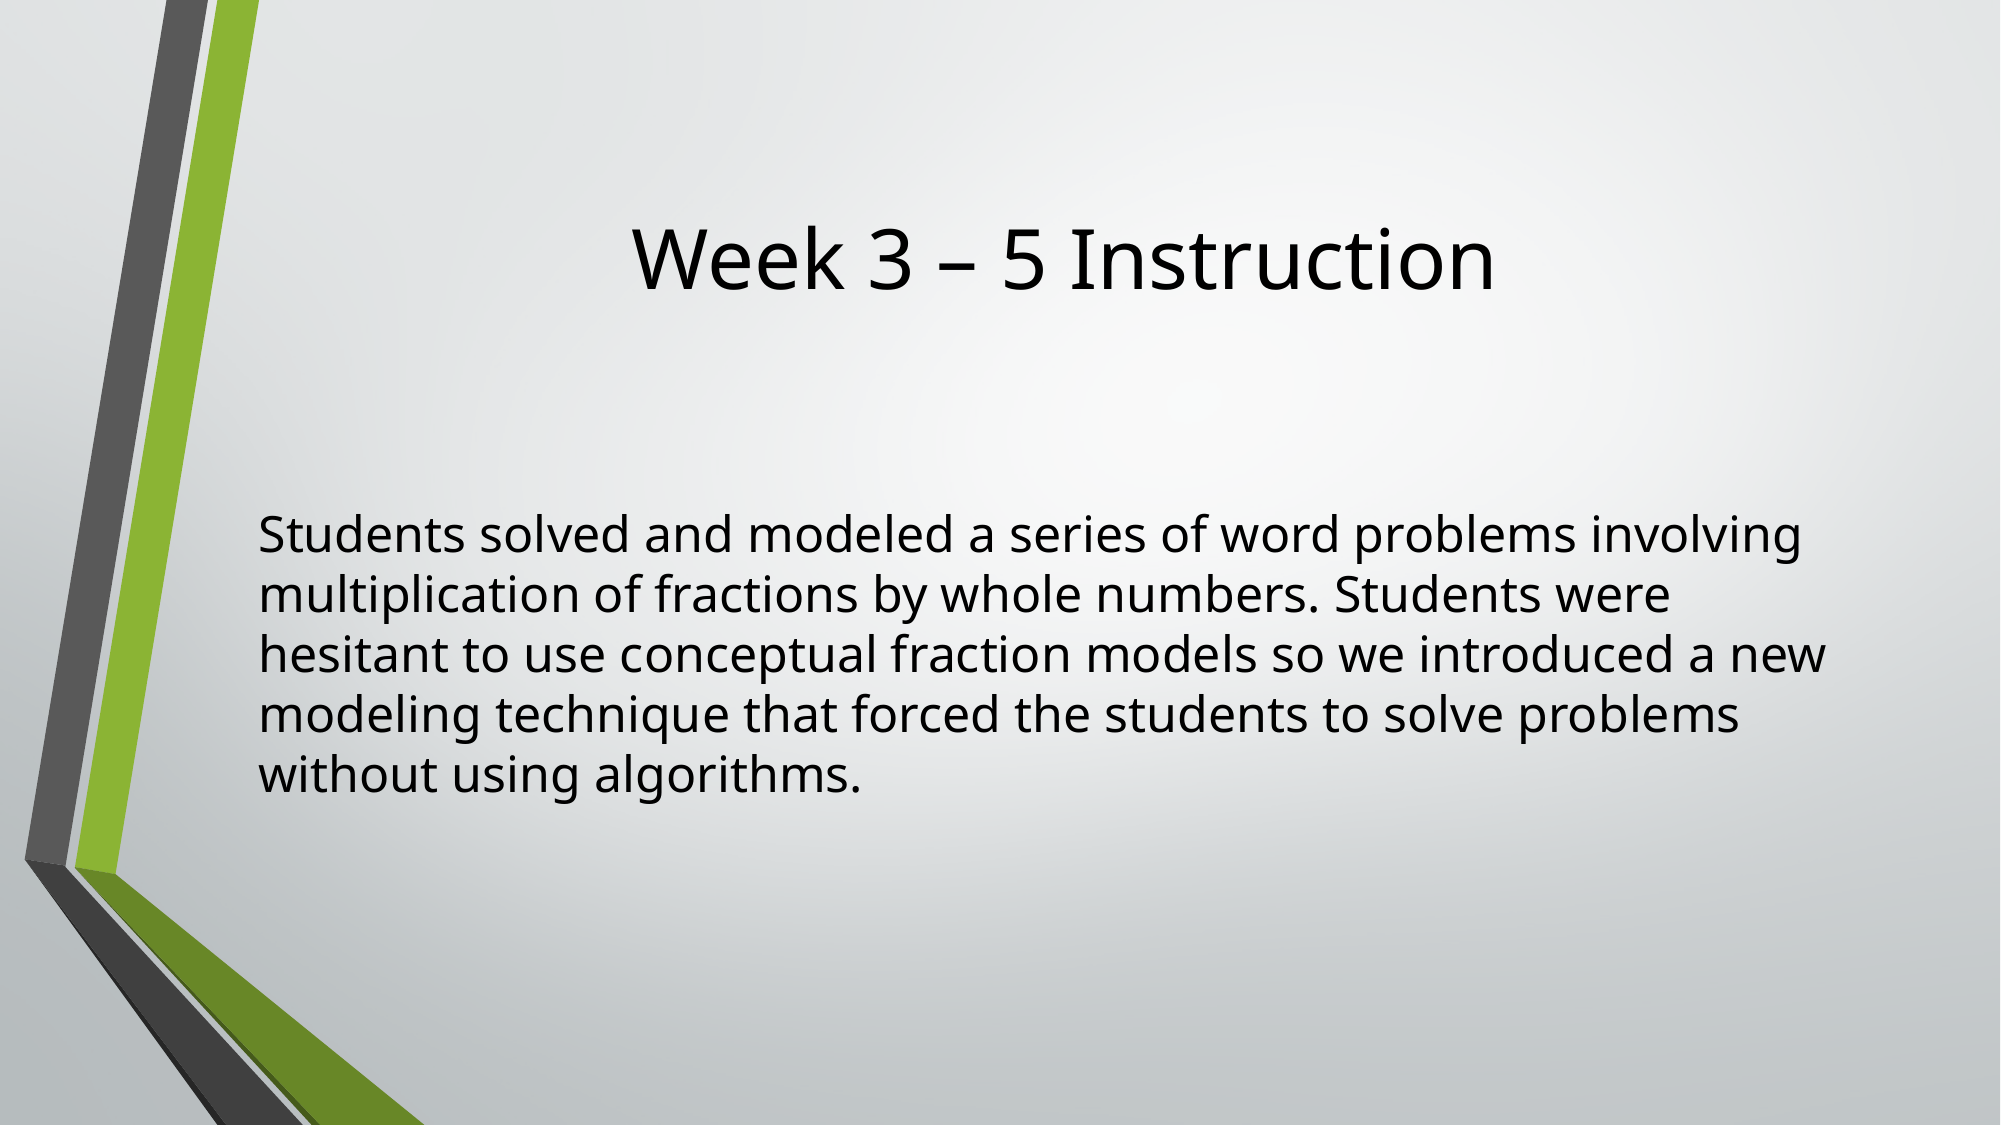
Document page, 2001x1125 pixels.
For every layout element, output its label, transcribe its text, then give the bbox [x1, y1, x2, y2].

title Week 3 – 5 Instruction [243, 112, 1887, 400]
list Students solved and modeled a series of word problems involving multiplication of fractions by whole numbers. Students were hesitant to use conceptual fraction models so we introduced a new modeling technique that forced the students to solve problems without using algorithms. [243, 437, 1887, 950]
